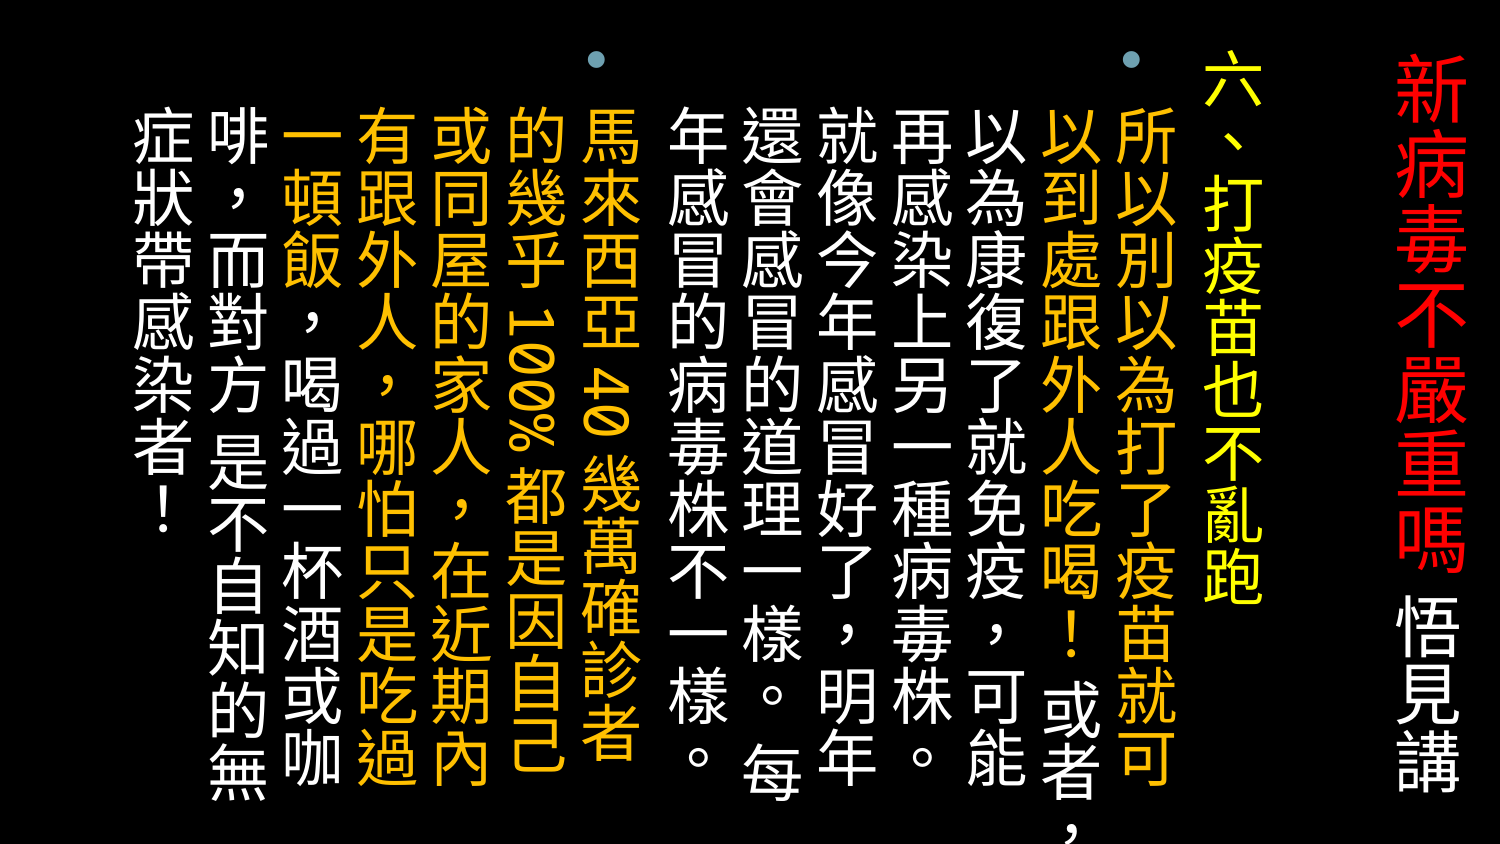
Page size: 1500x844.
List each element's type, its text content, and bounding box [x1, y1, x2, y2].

title 新病毒不嚴重嗎 悟見講 [1376, 27, 1483, 820]
list 六、打疫苗也不亂跑 所以別以為打了疫苗就可以到處跟外人吃喝！ 或者，以為康復了就免疫，可能再感染上另一種病毒株。 就像今年感冒好了，明年還會感冒的道理一樣。 每年感冒的病毒株不一樣。 馬來西亞40幾萬確診者的幾乎100%都是因自己或同屋的家人，在近期內有跟外人，哪怕只是吃過一頓飯，喝過一杯酒或咖啡，而對方 是不自知的無症狀帶感染者！ [29, 27, 1365, 820]
